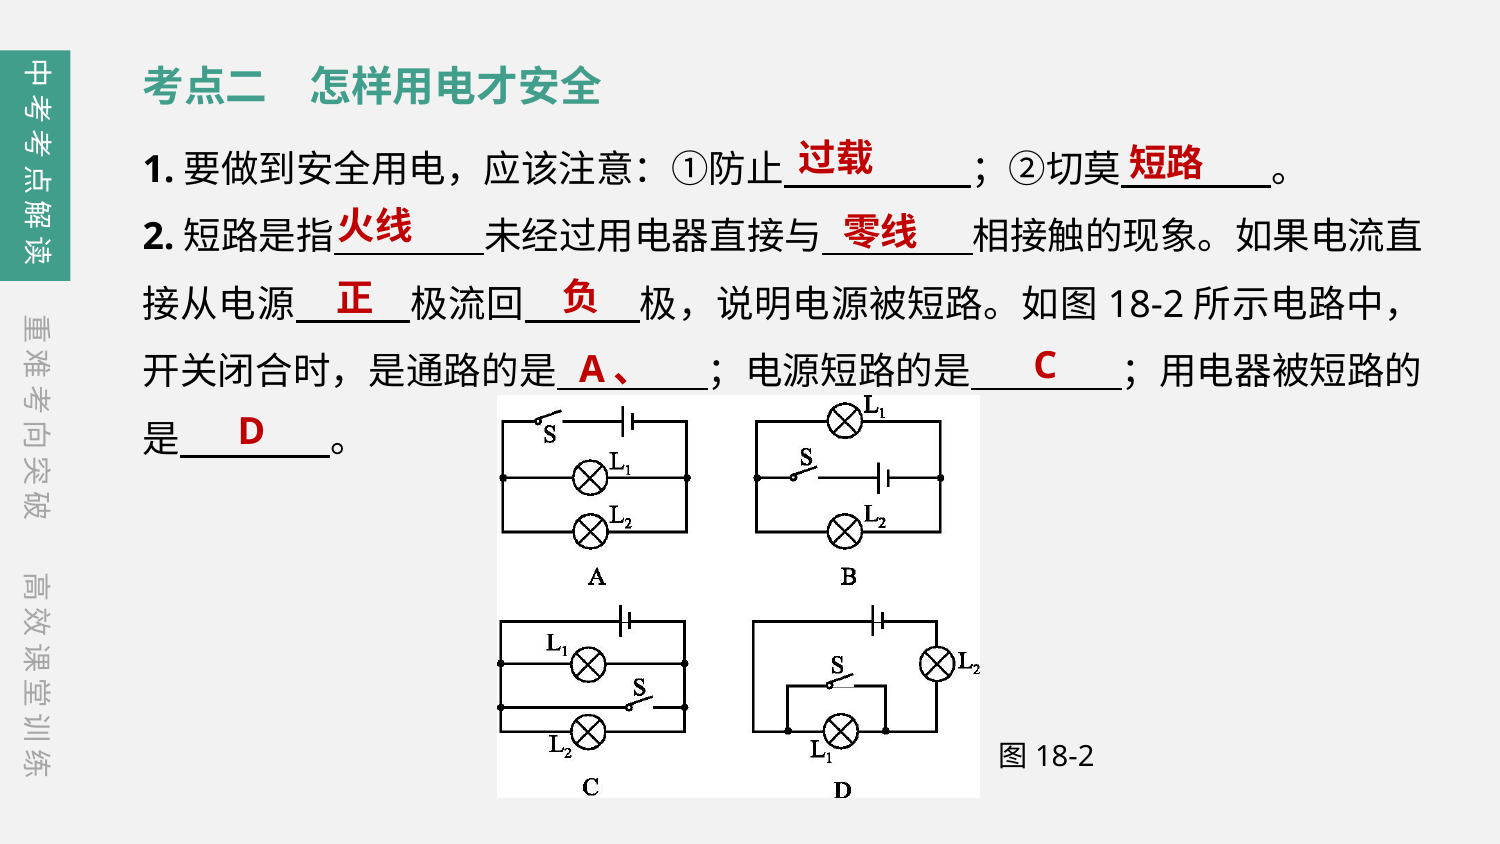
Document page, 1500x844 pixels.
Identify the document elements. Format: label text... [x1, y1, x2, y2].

picture [497, 395, 980, 798]
text_box 正 [330, 245, 445, 325]
text_box 重难考向突破 [15, 302, 63, 534]
text_box 图18-2 [984, 729, 1110, 780]
text_box 火线 [331, 173, 488, 253]
text_box 过载 [792, 116, 907, 185]
text_box 高效课堂训练 [15, 560, 63, 791]
text_box C [1027, 312, 1142, 393]
text_box 零线 [837, 179, 952, 259]
text_box A、B [573, 316, 688, 395]
text_box 考点二 怎样用电才安全 [136, 53, 916, 116]
text_box 短路 [1123, 110, 1238, 190]
text_box D [231, 379, 346, 459]
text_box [0, 47, 71, 281]
text_box 1.要做到安全用电，应该注意：①防止 ；②切莫 。 2.短路是指 未经过用电器直接与 相接触的现象。如果电流直接从电源 极流回 极，说明电源被短路。如图18-2所示电路中，开关闭合时，是通路的是 ；电源短路的是 ；用电器被短路的是 。 [136, 116, 1429, 466]
text_box 负 [556, 244, 671, 324]
